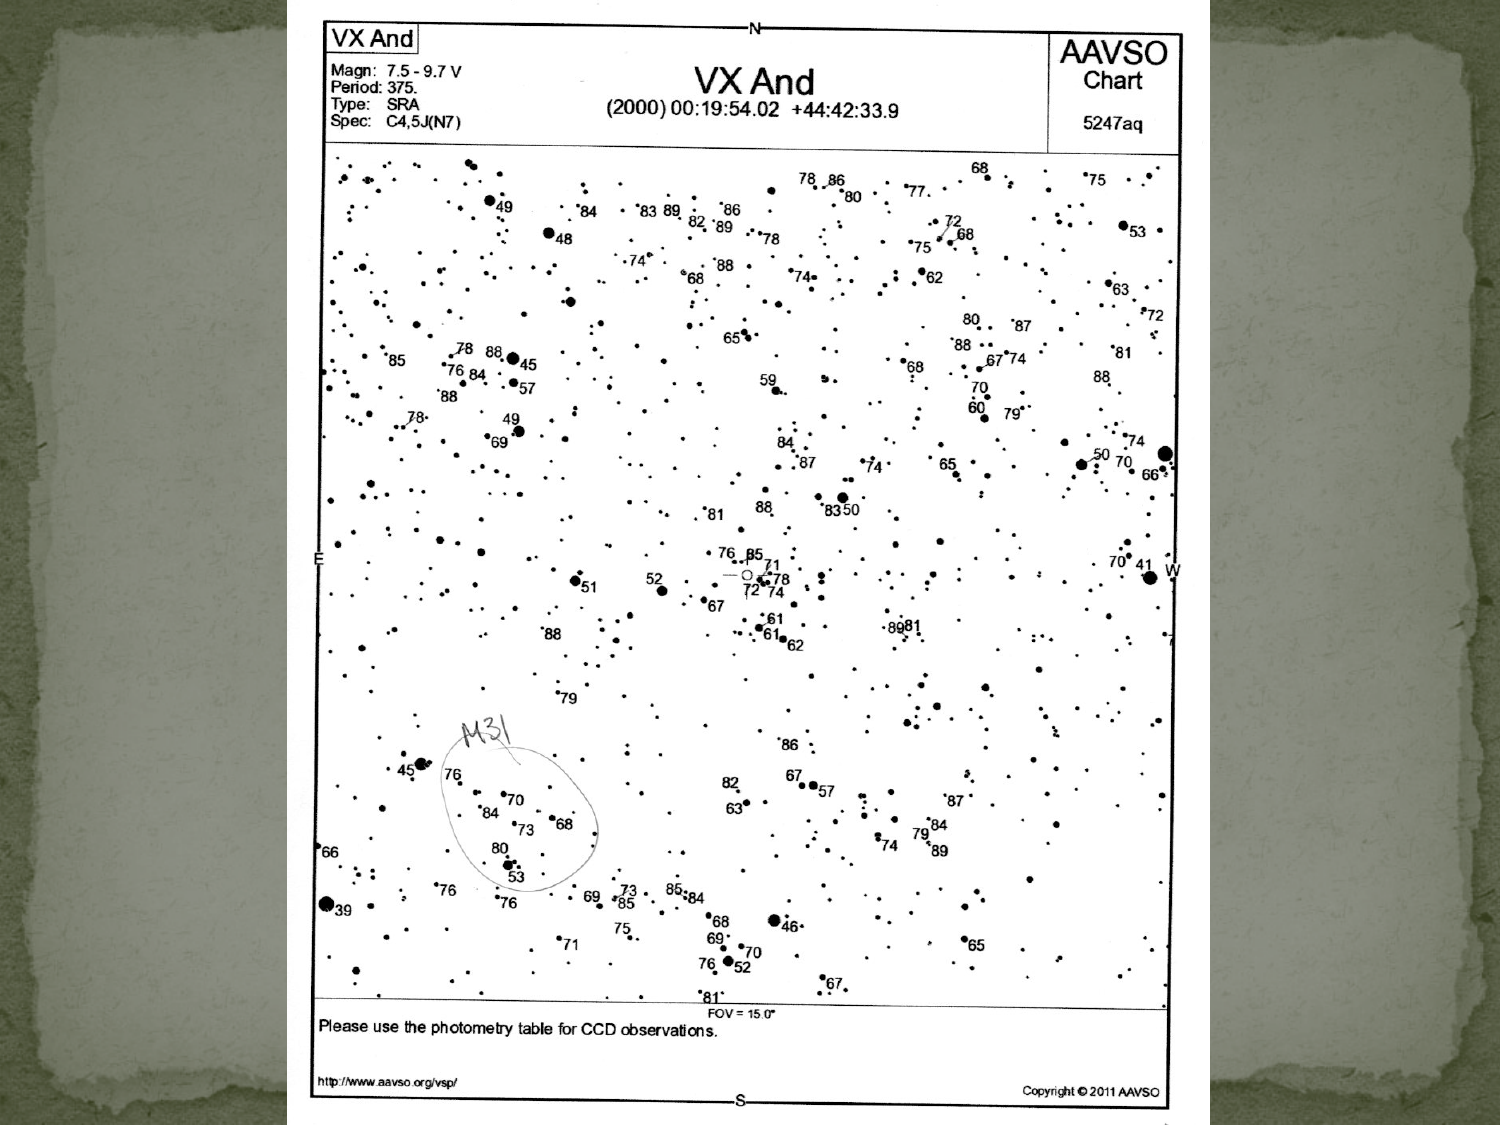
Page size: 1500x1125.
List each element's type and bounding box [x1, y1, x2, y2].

picture [287, 0, 1210, 1125]
